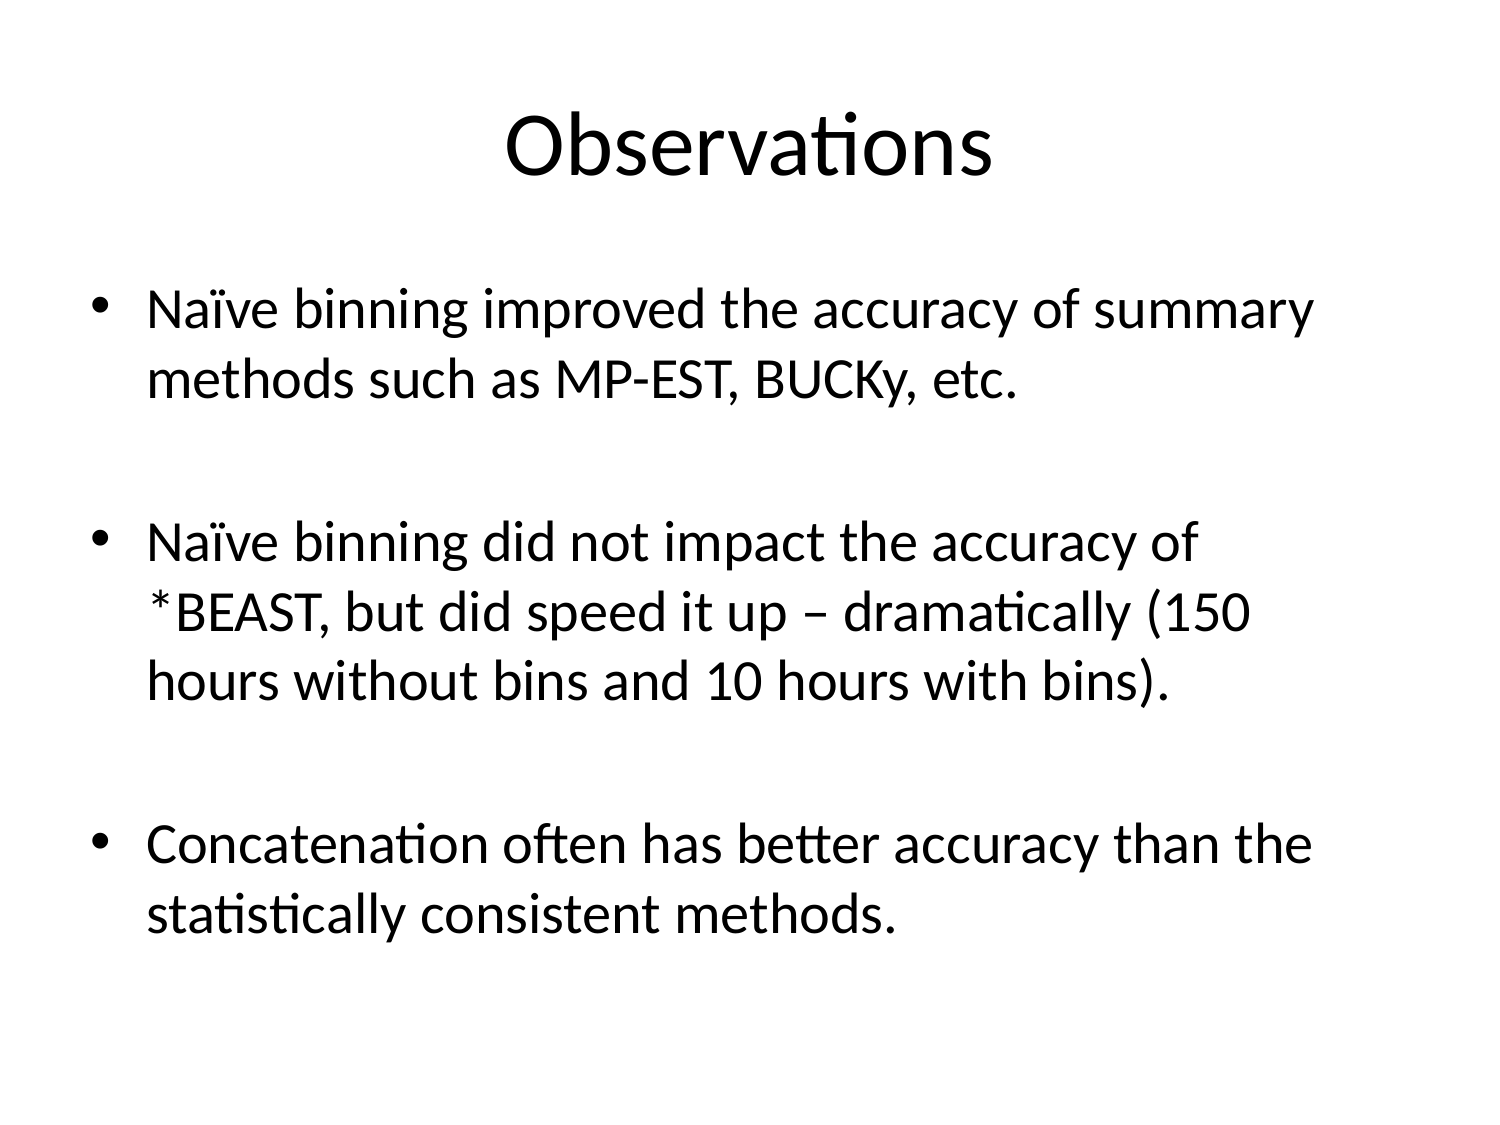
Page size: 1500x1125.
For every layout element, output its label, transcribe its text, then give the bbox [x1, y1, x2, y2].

list Naïve binning improved the accuracy of summary methods such as MP-EST, BUCKy, etc. Naïve binning did not impact the accuracy of *BEAST, but did speed it up – dramatically (150 hours without bins and 10 hours with bins). Concatenation often has better accuracy than the statistically consistent methods. [75, 262, 1386, 1005]
title Observations [75, 45, 1425, 233]
